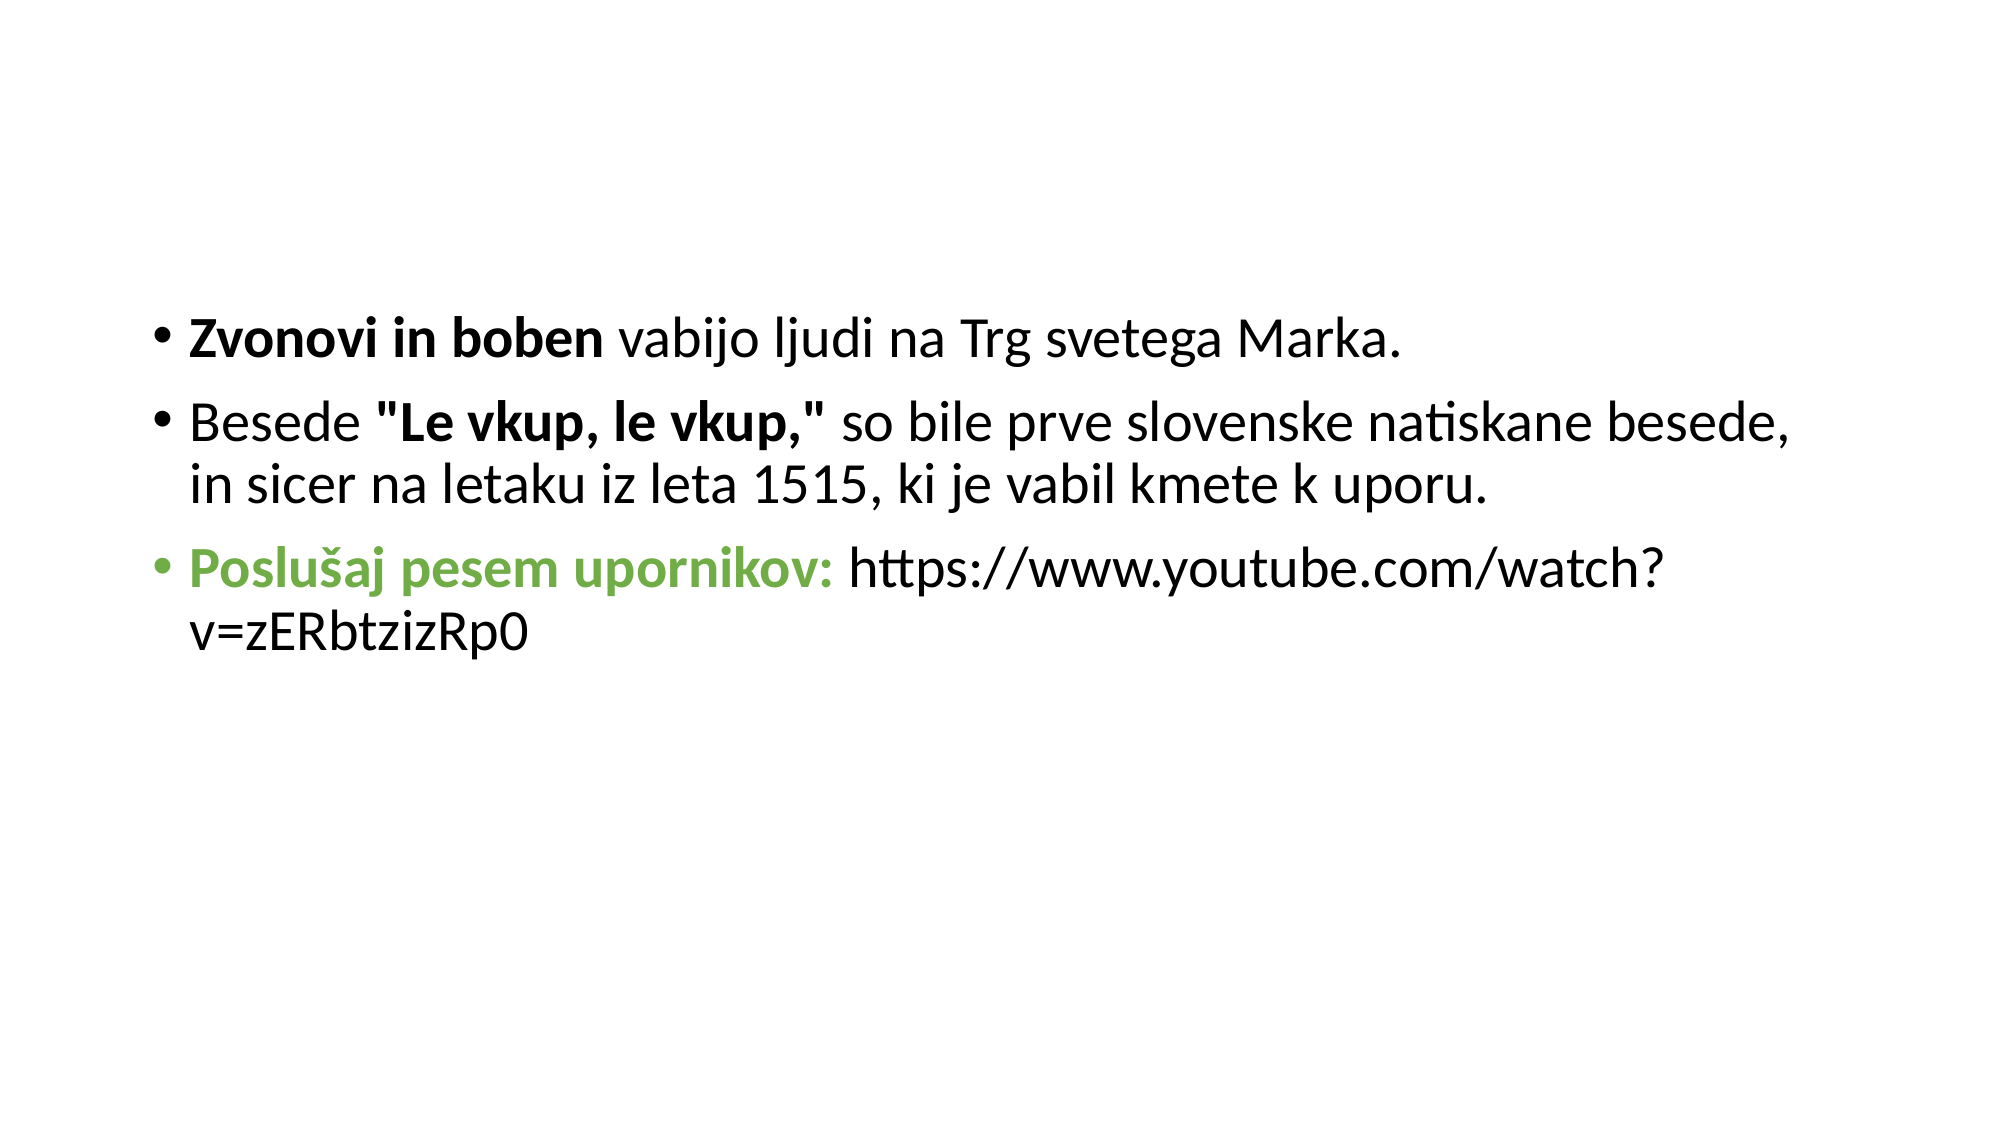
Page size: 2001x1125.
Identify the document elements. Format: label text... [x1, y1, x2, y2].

list Zvonovi in boben vabijo ljudi na Trg svetega Marka. Besede "Le vkup, le vkup," so bile prve slovenske natiskane besede, in sicer na letaku iz leta 1515, ki je vabil kmete k uporu. Poslušaj pesem upornikov: https://www.youtube.com/watch?v=zERbtzizRp0 [137, 299, 1863, 1014]
